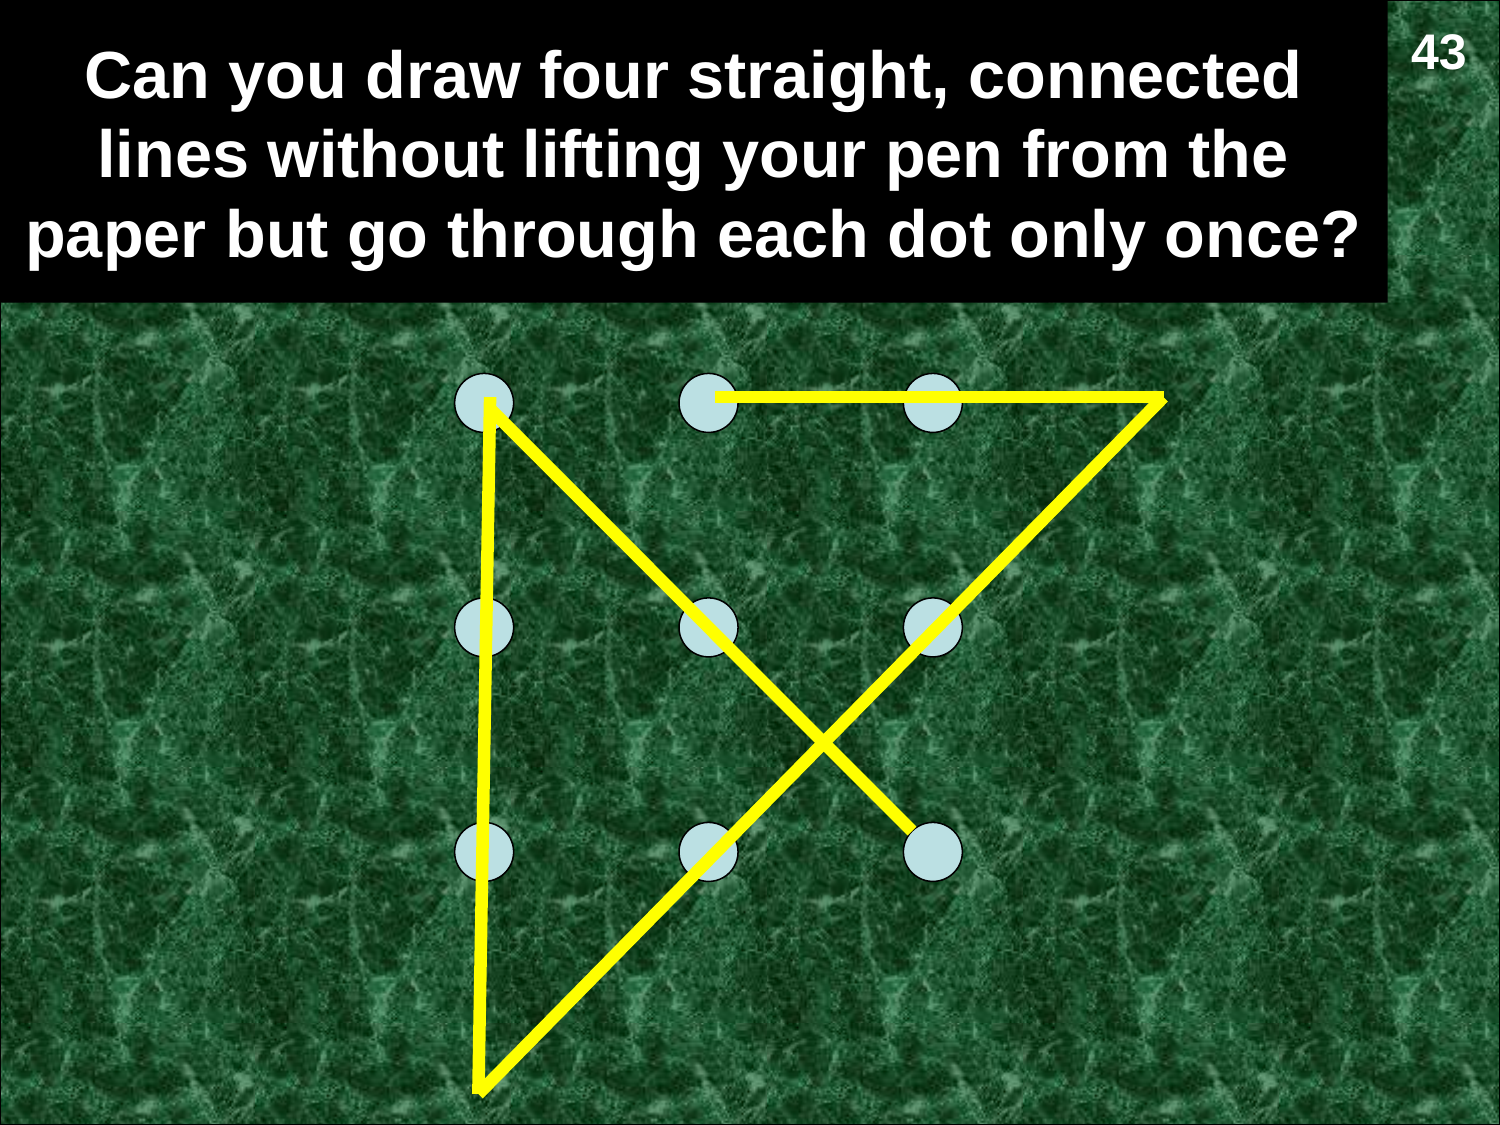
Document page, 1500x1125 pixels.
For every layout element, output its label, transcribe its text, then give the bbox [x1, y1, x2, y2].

text_box 43 [1396, 12, 1482, 88]
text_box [478, 396, 491, 1095]
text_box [491, 396, 1164, 1095]
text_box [489, 408, 913, 832]
title Can you draw four straight, connected lines without lifting your pen from the paper but go through each dot only once? [0, 0, 1388, 303]
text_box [454, 373, 963, 882]
text_box [0, 0, 1500, 1125]
